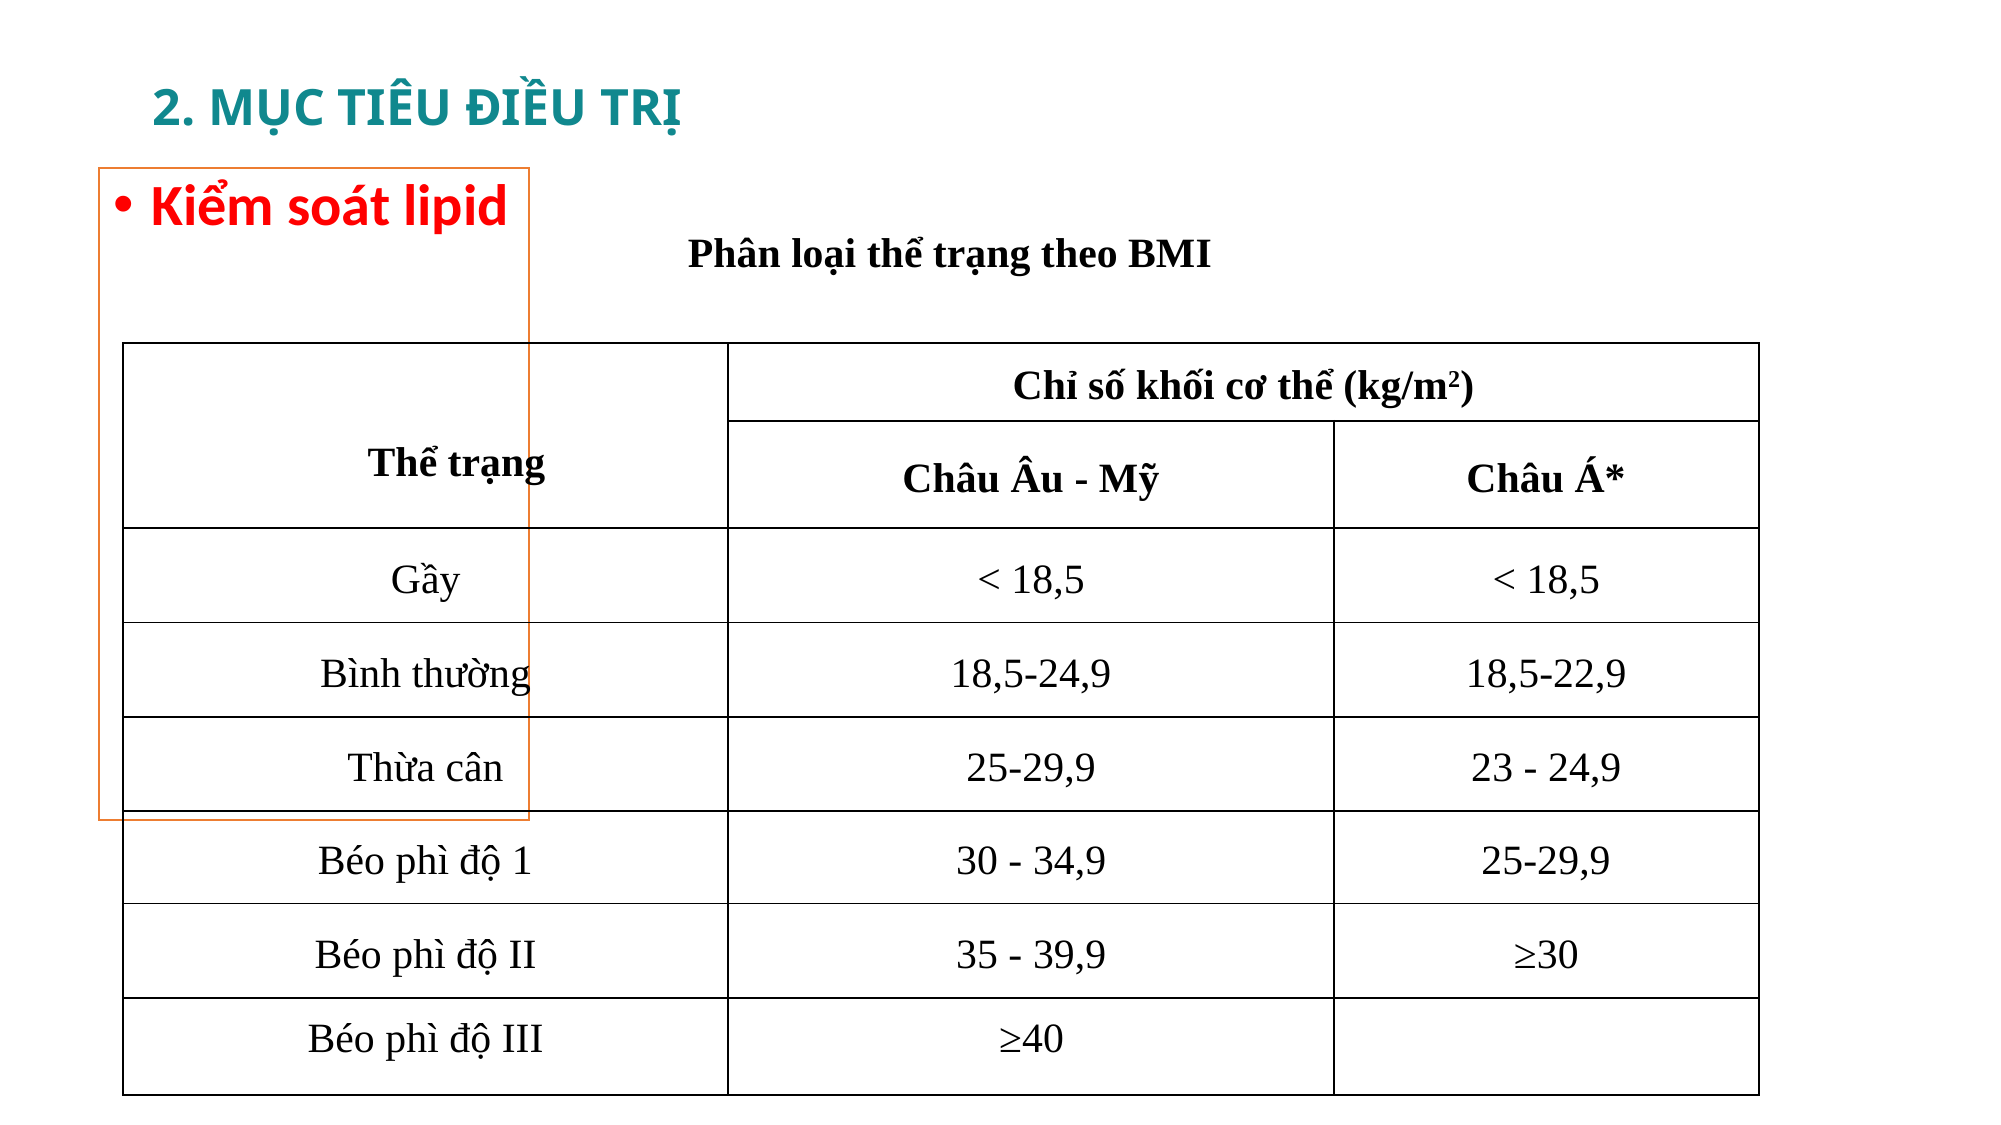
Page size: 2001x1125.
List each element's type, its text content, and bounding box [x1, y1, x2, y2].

table_cell < 18,5 [729, 529, 1333, 622]
table_cell ≥30 [1335, 904, 1758, 997]
table_header Chỉ số khối cơ thể (kg/m2) [729, 344, 1758, 420]
table_cell Béo phì độ 1 [124, 812, 727, 903]
table_cell Thừa cân [124, 718, 727, 810]
table_cell 30 - 34,9 [729, 812, 1333, 903]
table_cell [1335, 999, 1758, 1094]
table_cell Béo phì độ III [124, 999, 727, 1094]
table_cell Châu Âu - Mỹ [729, 422, 1333, 527]
table_cell 25-29,9 [729, 718, 1333, 810]
table_cell Bình thường [124, 623, 727, 716]
table_cell Châu Á* [1335, 422, 1758, 527]
table_cell 25-29,9 [1335, 812, 1758, 903]
table_header Thể trạng [124, 344, 727, 527]
table_cell Gầy [124, 529, 727, 622]
table_cell 18,5-24,9 [729, 623, 1333, 716]
table_cell < 18,5 [1335, 529, 1758, 622]
table_cell 23 - 24,9 [1335, 718, 1758, 810]
table_cell ≥40 [729, 999, 1333, 1094]
table_cell 35 - 39,9 [729, 904, 1333, 997]
text_box Phân loại thể trạng theo BMI [672, 218, 1228, 284]
title 2. MỤC TIÊU ĐIỀU TRỊ [137, 0, 1863, 192]
list Kiểm soát lipid [98, 167, 530, 821]
table_cell Béo phì độ II [124, 904, 727, 997]
table_cell 18,5-22,9 [1335, 623, 1758, 716]
